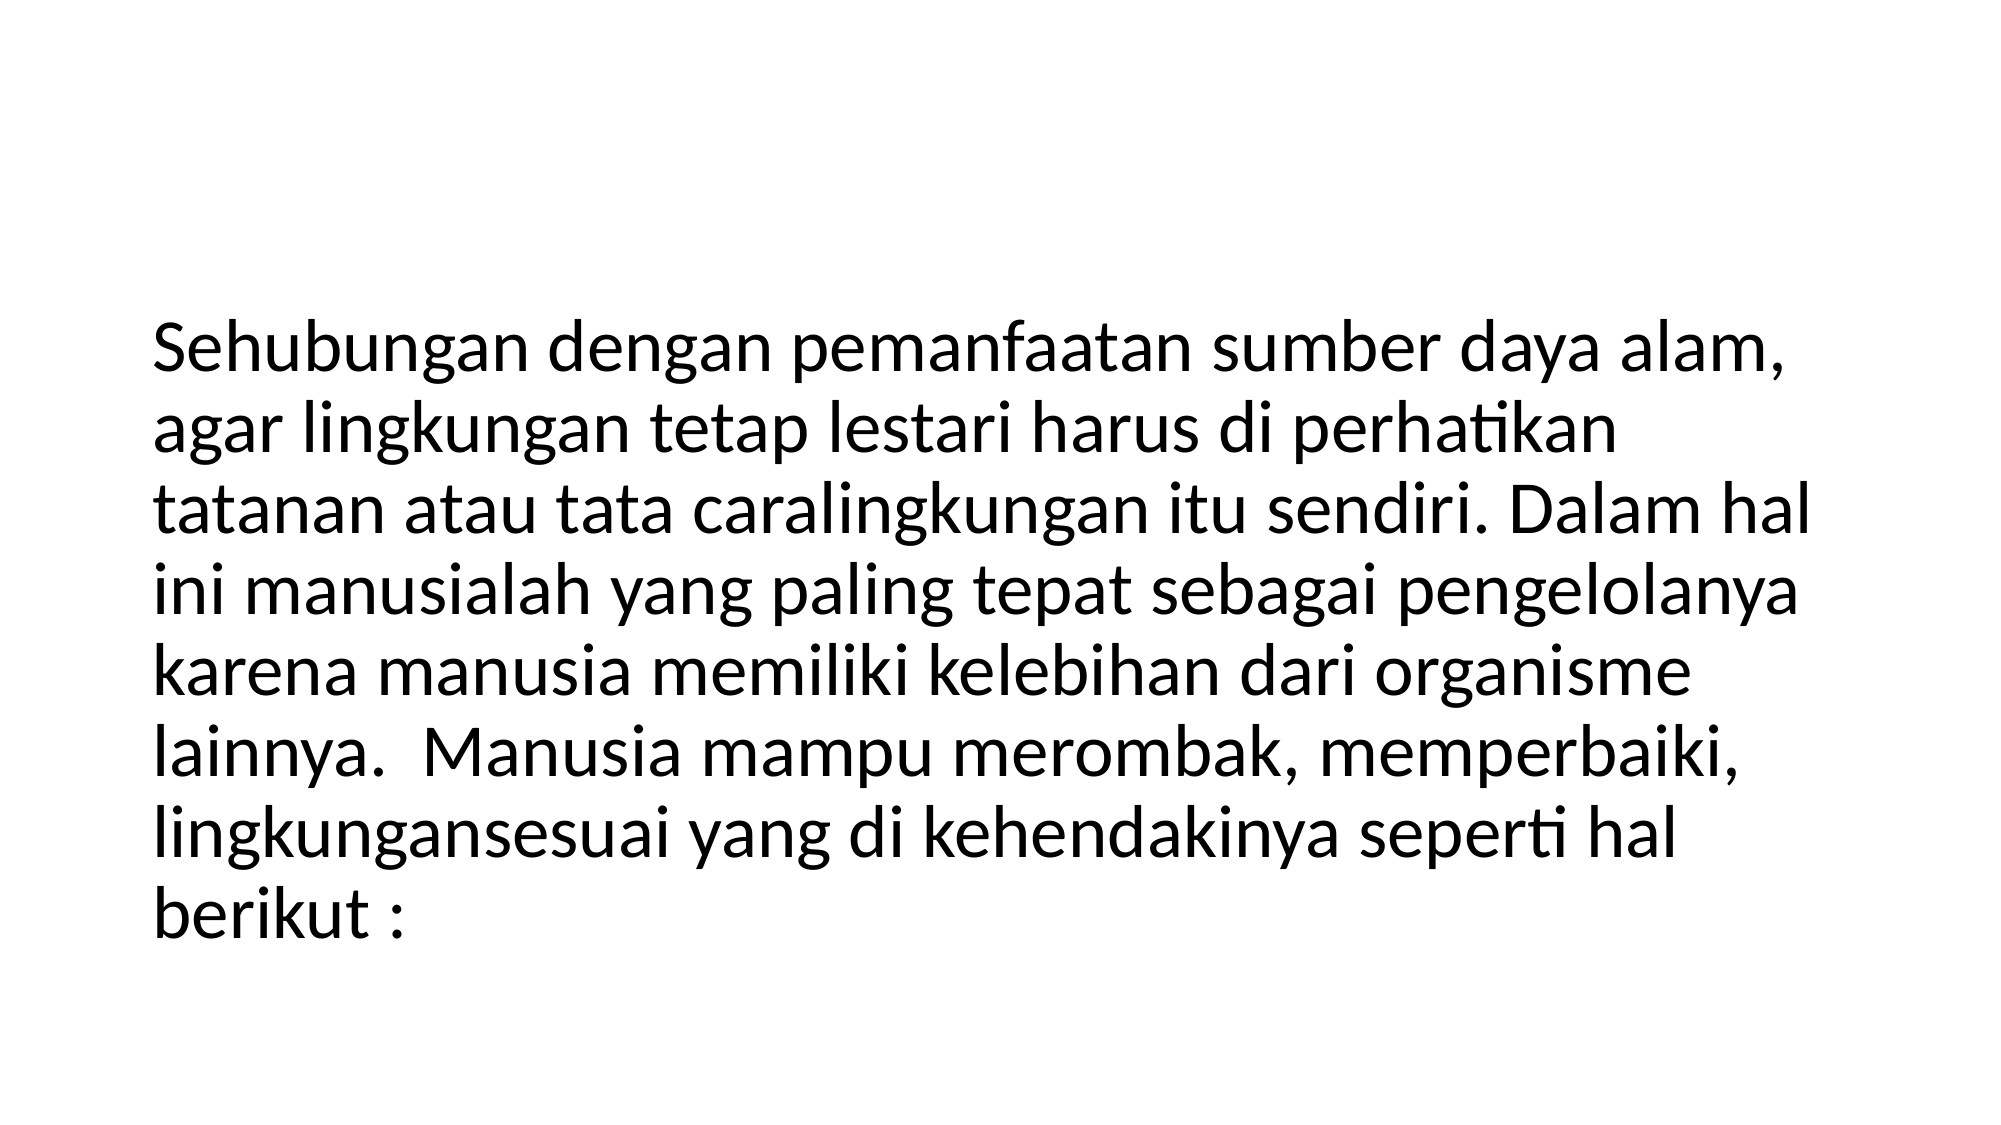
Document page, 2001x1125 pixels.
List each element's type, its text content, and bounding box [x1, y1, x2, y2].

list Sehubungan dengan pemanfaatan sumber daya alam, agar lingkungan tetap lestari harus di perhatikan tatanan atau tata caralingkungan itu sendiri. Dalam hal ini manusialah yang paling tepat sebagai pengelolanya karena manusia memiliki kelebihan dari organisme lainnya. Manusia mampu merombak, memperbaiki, lingkungansesuai yang di kehendakinya seperti hal berikut : [137, 299, 1863, 1014]
